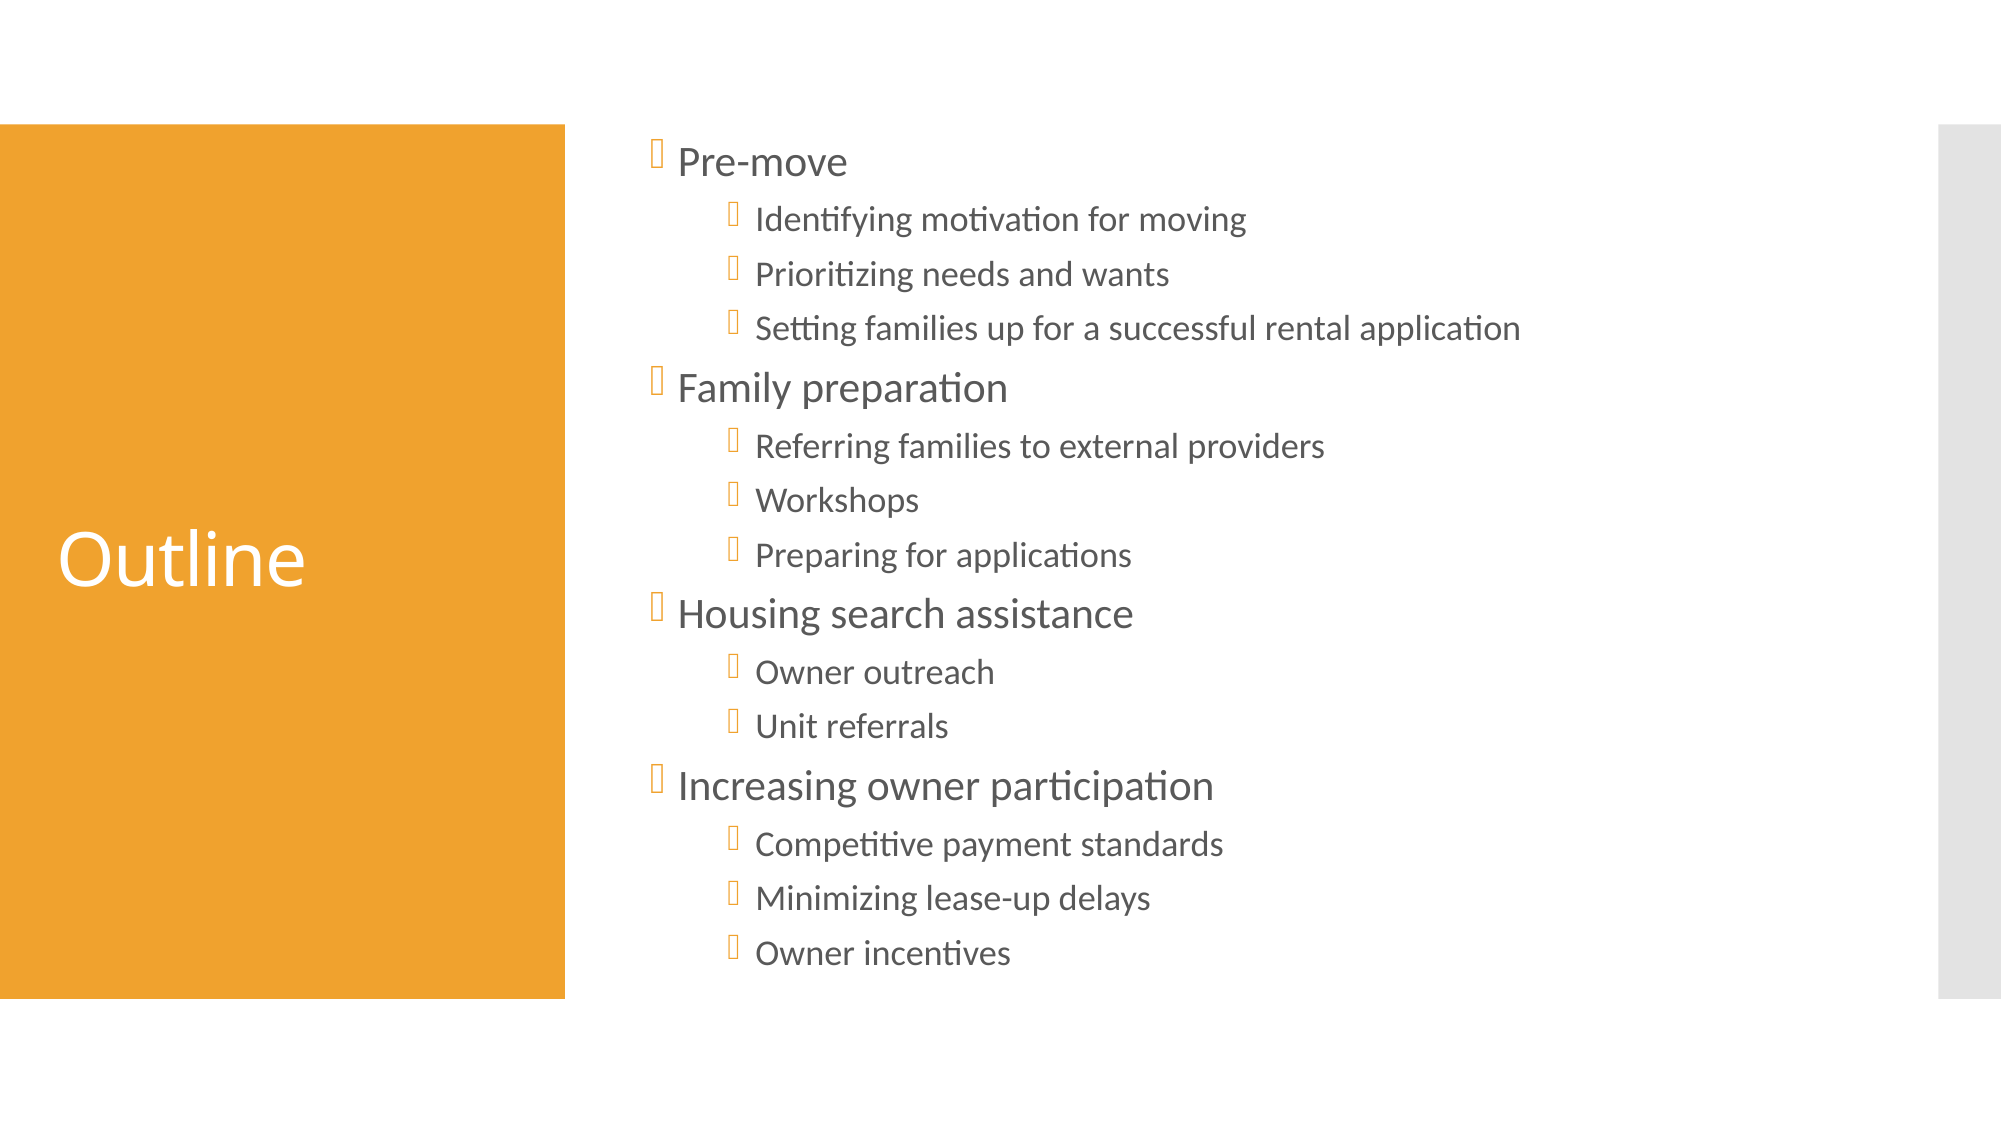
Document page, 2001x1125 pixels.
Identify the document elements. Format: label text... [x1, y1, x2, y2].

title Outline [41, 184, 525, 940]
list Pre-move Identifying motivation for moving Prioritizing needs and wants Setting families up for a successful rental application Family preparation Referring families to external providers Workshops Preparing for applications Housing search assistance Owner outreach Unit referrals Increasing owner participation Competitive payment standards Minimizing lease-up delays Owner incentives [634, 123, 1835, 982]
